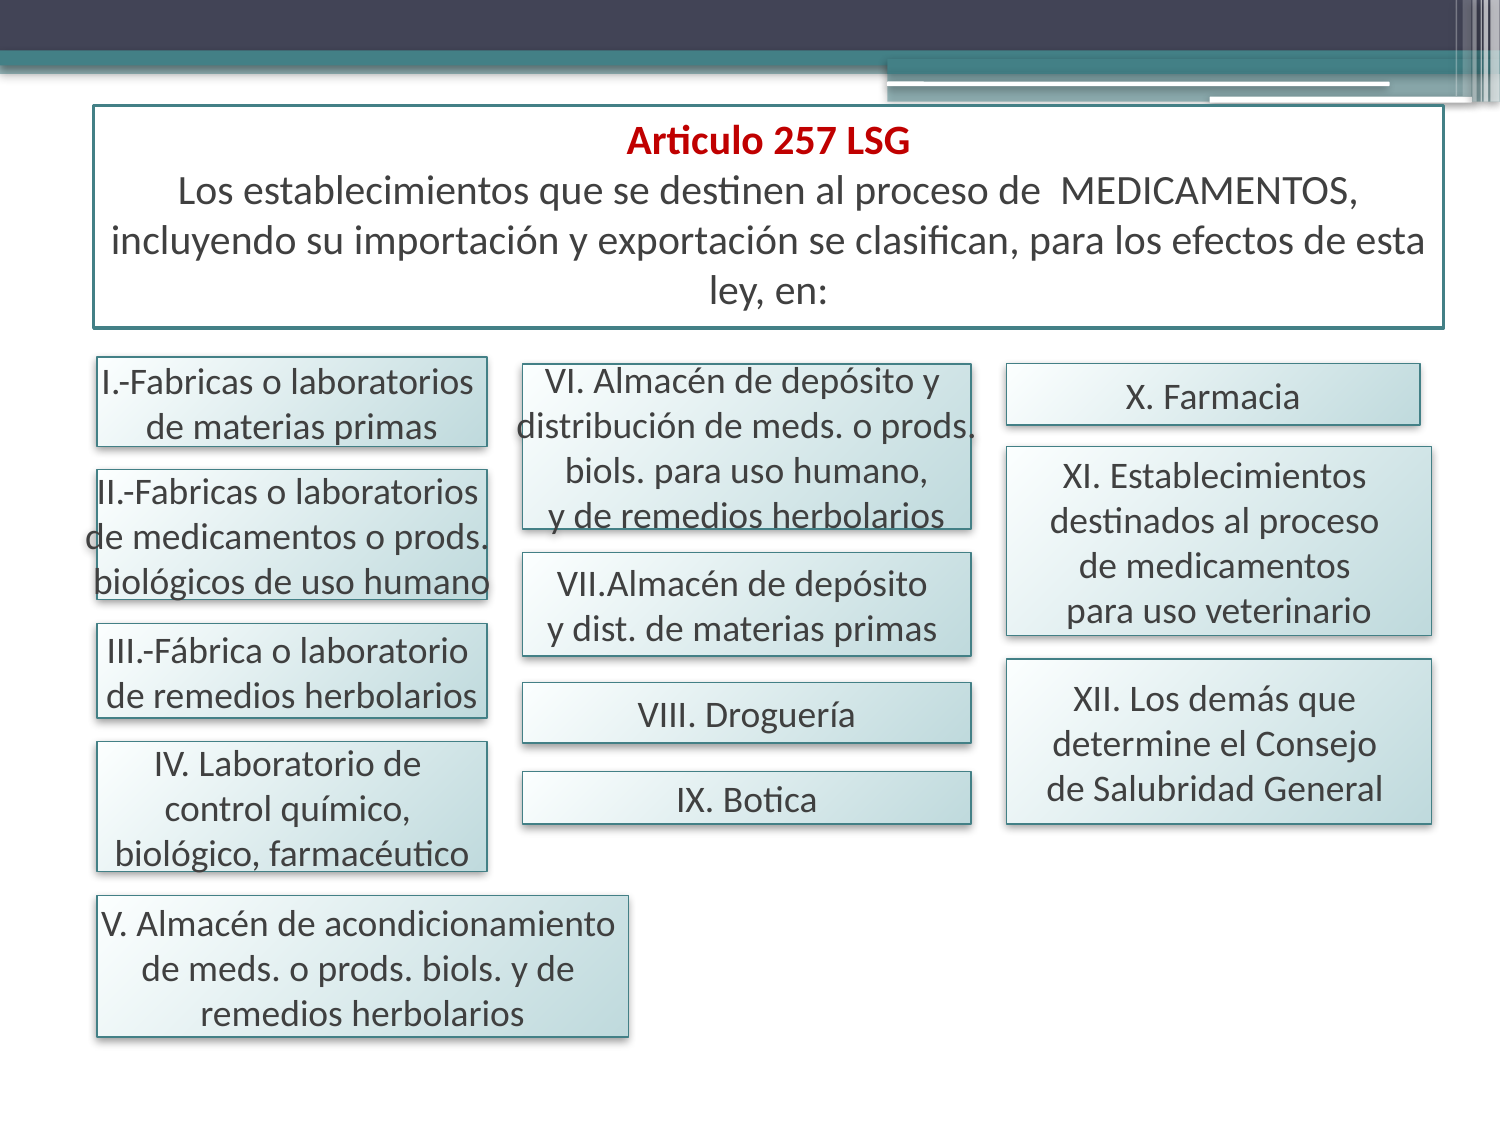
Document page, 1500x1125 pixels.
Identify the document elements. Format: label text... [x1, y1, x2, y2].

text_box IV. Laboratorio de control químico, biológico, farmacéutico [96, 741, 488, 872]
text_box VII.Almacén de depósito y dist. de materias primas [522, 552, 972, 657]
text_box III.-Fábrica o laboratorio de remedios herbolarios [96, 623, 488, 719]
text_box VI. Almacén de depósito y distribución de meds. o prods. biols. para uso humano, y de remedios herbolarios [522, 363, 972, 530]
text_box XI. Establecimientos destinados al proceso de medicamentos para uso veterinario [1006, 446, 1432, 636]
text_box VIII. Droguería [522, 682, 972, 744]
text_box V. Almacén de acondicionamiento de meds. o prods. biols. y de remedios herbolarios [96, 895, 629, 1038]
text_box Articulo 257 LSG Los establecimientos que se destinen al proceso de MEDICAMENTOS, incluyendo su importación y exportación se clasifican, para los efectos de esta ley, en: [92, 104, 1445, 330]
text_box X. Farmacia [1006, 363, 1421, 426]
text_box XII. Los demás que determine el Consejo de Salubridad General [1006, 658, 1432, 825]
text_box II.-Fabricas o laboratorios de medicamentos o prods. biológicos de uso humano [96, 469, 488, 600]
text_box I.-Fabricas o laboratorios de materias primas [96, 356, 488, 447]
text_box IX. Botica [522, 771, 972, 825]
